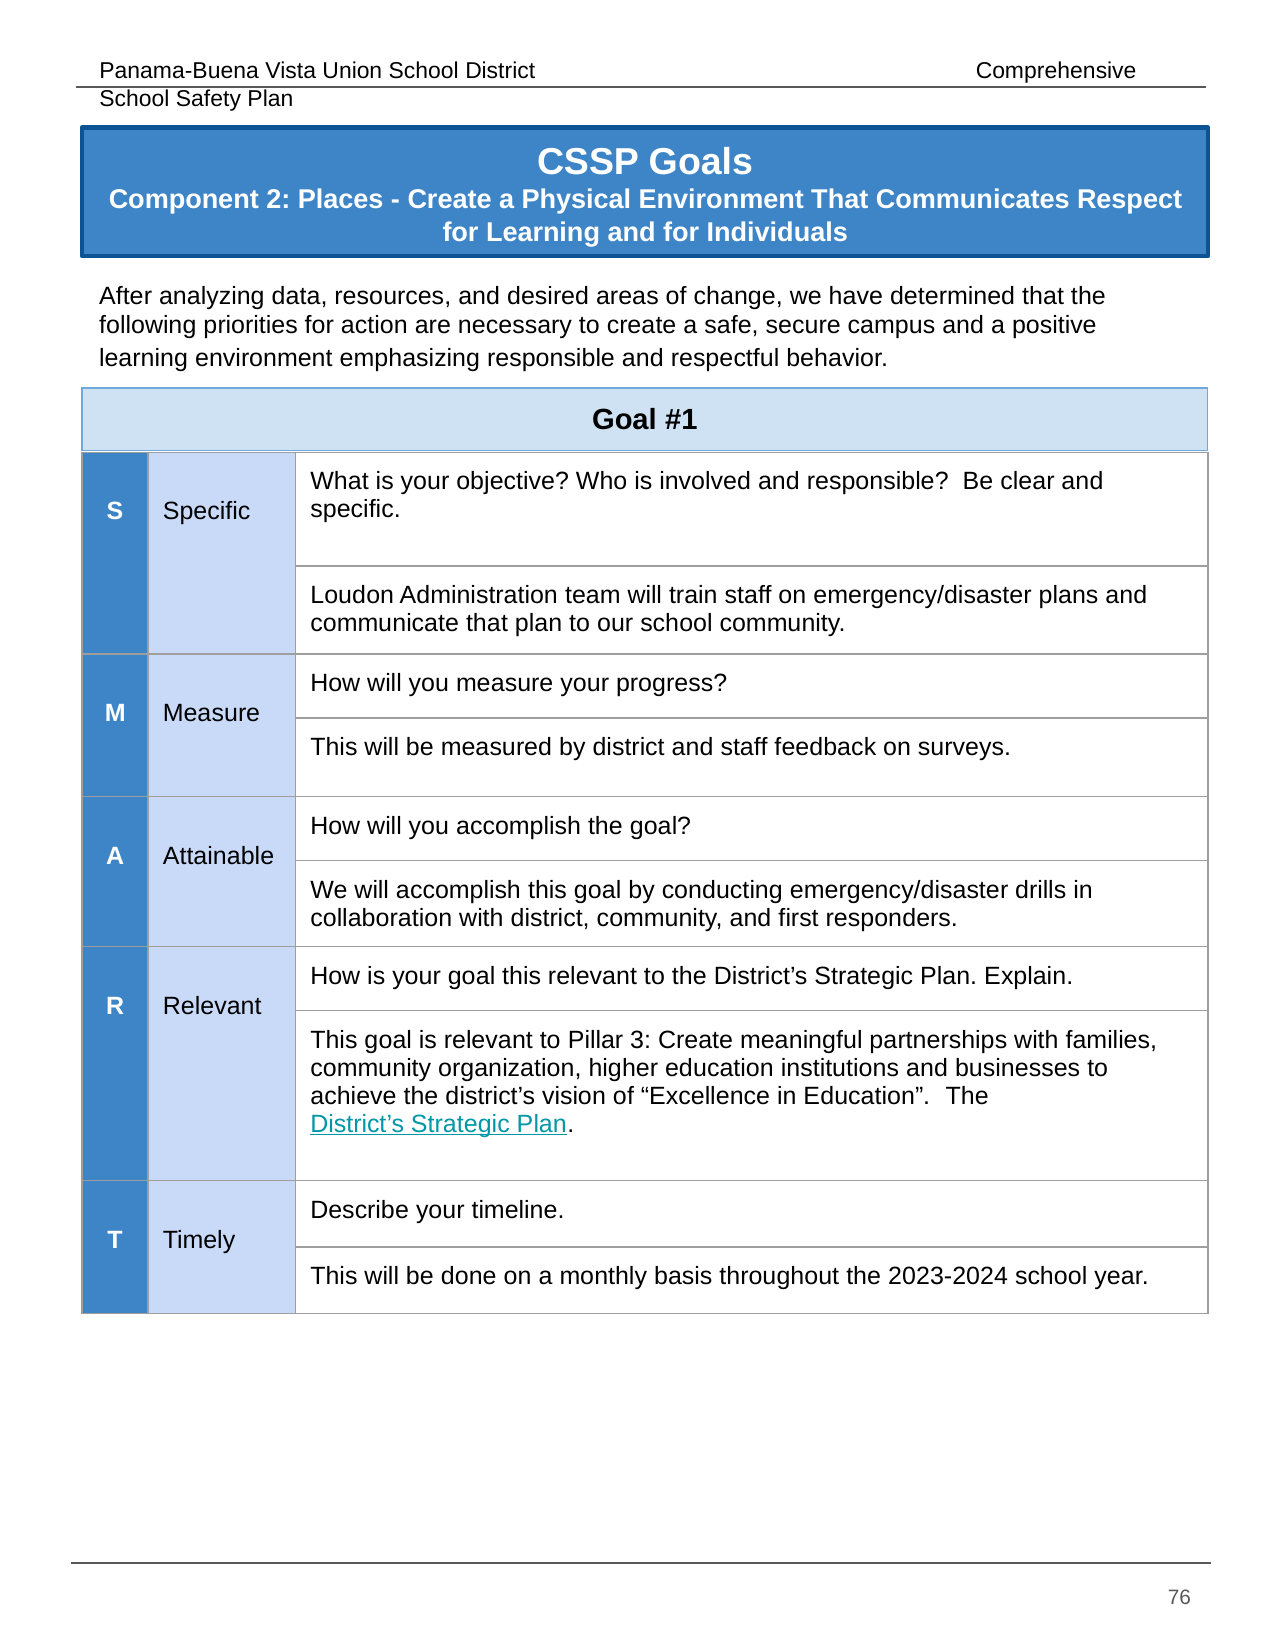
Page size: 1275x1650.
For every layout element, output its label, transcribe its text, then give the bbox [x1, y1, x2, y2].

table_cell Measure [149, 655, 295, 796]
text_box After analyzing data, resources, and desired areas of change, we have determined that the following priorities for action are necessary to create a safe, secure campus and a positive learning environment emphasizing responsible and respectful behavior. [84, 268, 1206, 382]
table_cell This goal is relevant to Pillar 3: Create meaningful partnerships with families, community organization, higher education institutions and businesses to achieve the district’s vision of “Excellence in Education”. The District’s Strategic Plan. [296, 1011, 1207, 1180]
table_cell This will be done on a monthly basis throughout the 2023-2024 school year. [296, 1248, 1207, 1313]
table_cell T [83, 1181, 147, 1313]
table_cell How will you accomplish the goal? [296, 797, 1207, 860]
table_cell This will be measured by district and staff feedback on surveys. [296, 719, 1207, 796]
table_header What is your objective? Who is involved and responsible? Be clear and specific. [296, 453, 1207, 565]
table_cell How will you measure your progress? [296, 655, 1207, 717]
table_cell Describe your timeline. [296, 1181, 1207, 1246]
table_cell M [83, 655, 147, 796]
table_header Specific [149, 453, 295, 653]
table_header S [83, 453, 147, 653]
table_cell Relevant [149, 947, 295, 1180]
table_cell How is your goal this relevant to the District’s Strategic Plan. Explain. [296, 947, 1207, 1010]
table_cell Attainable [149, 797, 295, 946]
table_header Goal #1 [83, 389, 1207, 450]
table_cell Loudon Administration team will train staff on emergency/disaster plans and communicate that plan to our school community. [296, 567, 1207, 653]
table_cell Timely [149, 1181, 295, 1313]
table_cell We will accomplish this goal by conducting emergency/disaster drills in collaboration with district, community, and first responders. [296, 861, 1207, 946]
title CSSP Goals Component 2: Places - Create a Physical Environment That Communicates Respect for Learning and for Individuals [82, 127, 1208, 257]
slide_number ‹#› [1129, 1568, 1206, 1638]
table_cell R [83, 947, 147, 1180]
table_cell A [83, 797, 147, 946]
